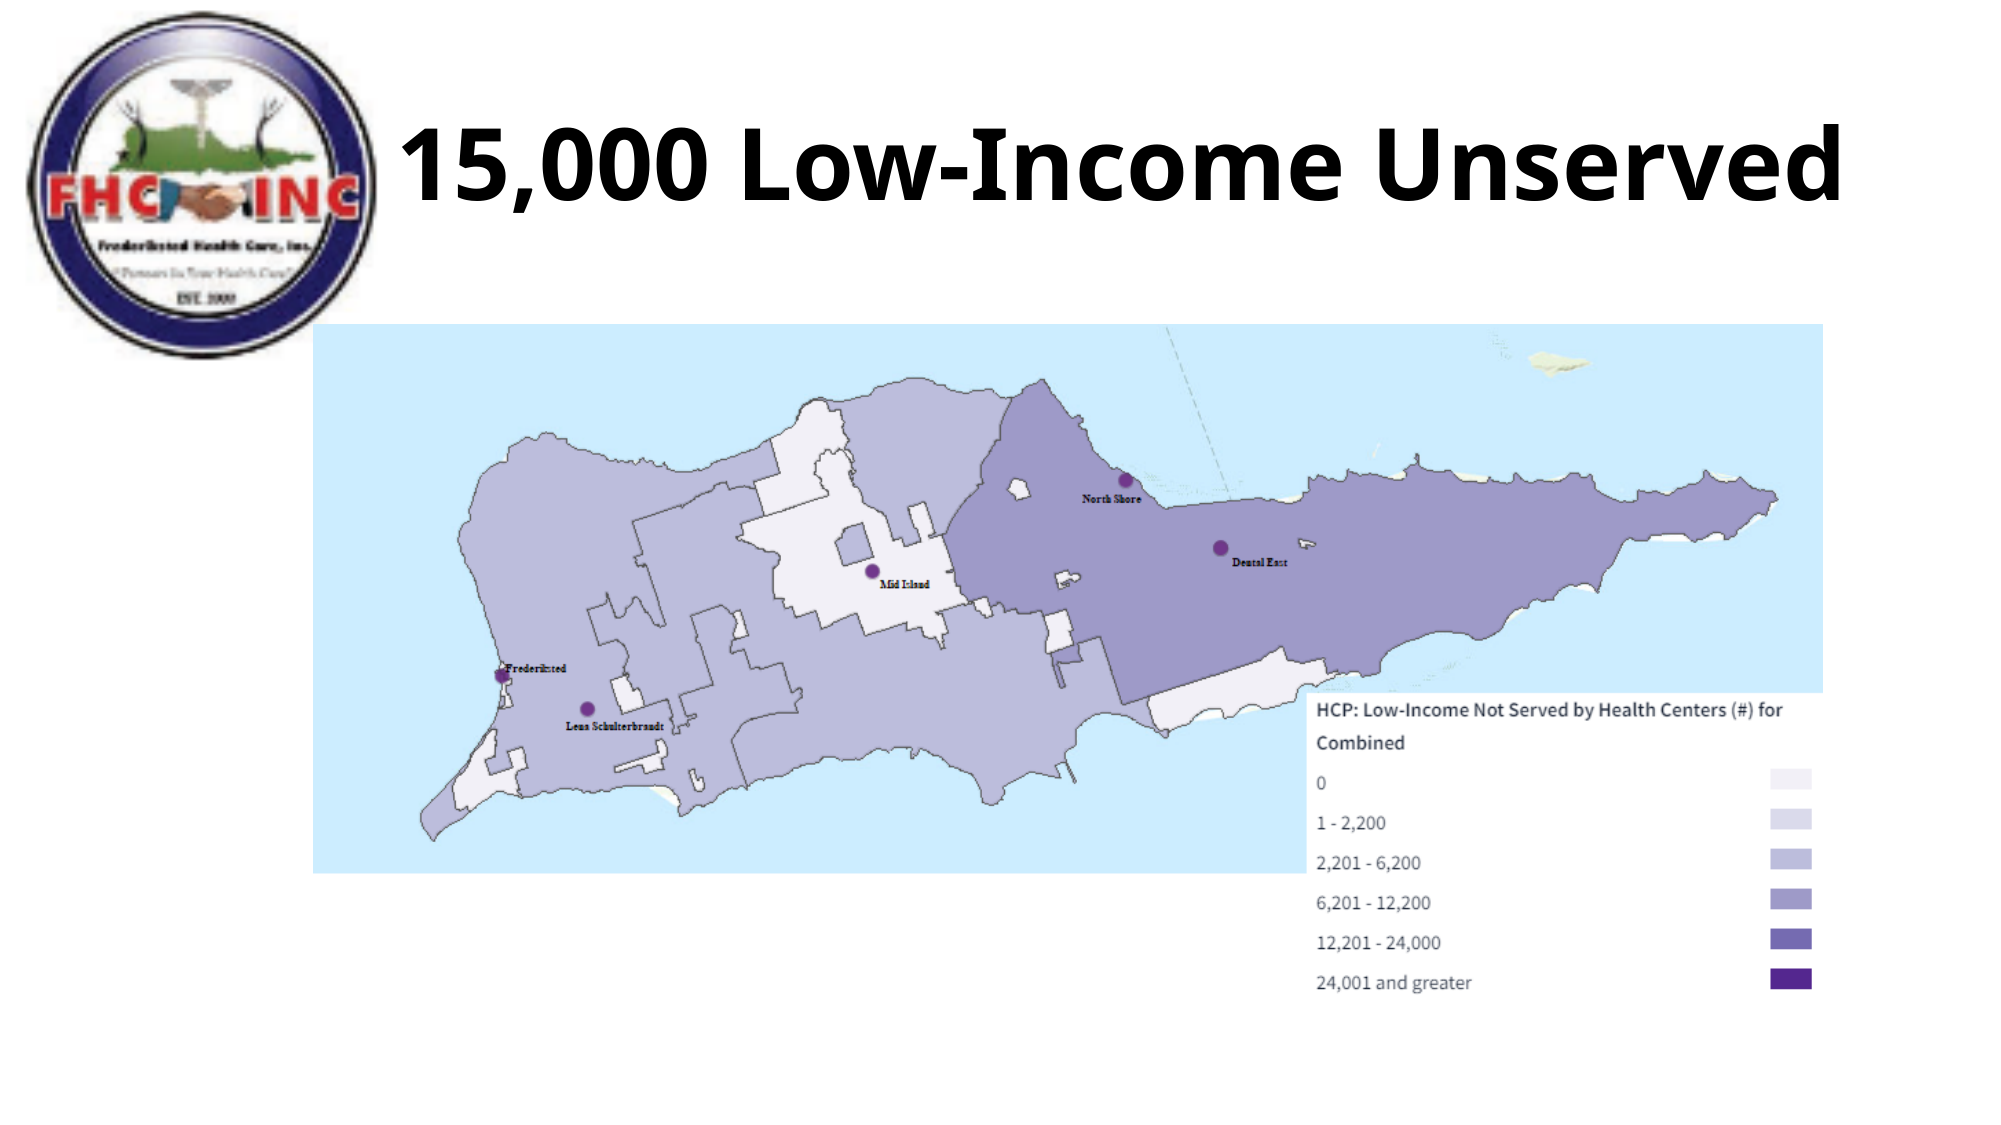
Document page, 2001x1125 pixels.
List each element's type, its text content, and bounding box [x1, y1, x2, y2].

picture [21, 0, 1823, 999]
title 15,000 Low-Income Unserved [391, 59, 1863, 278]
